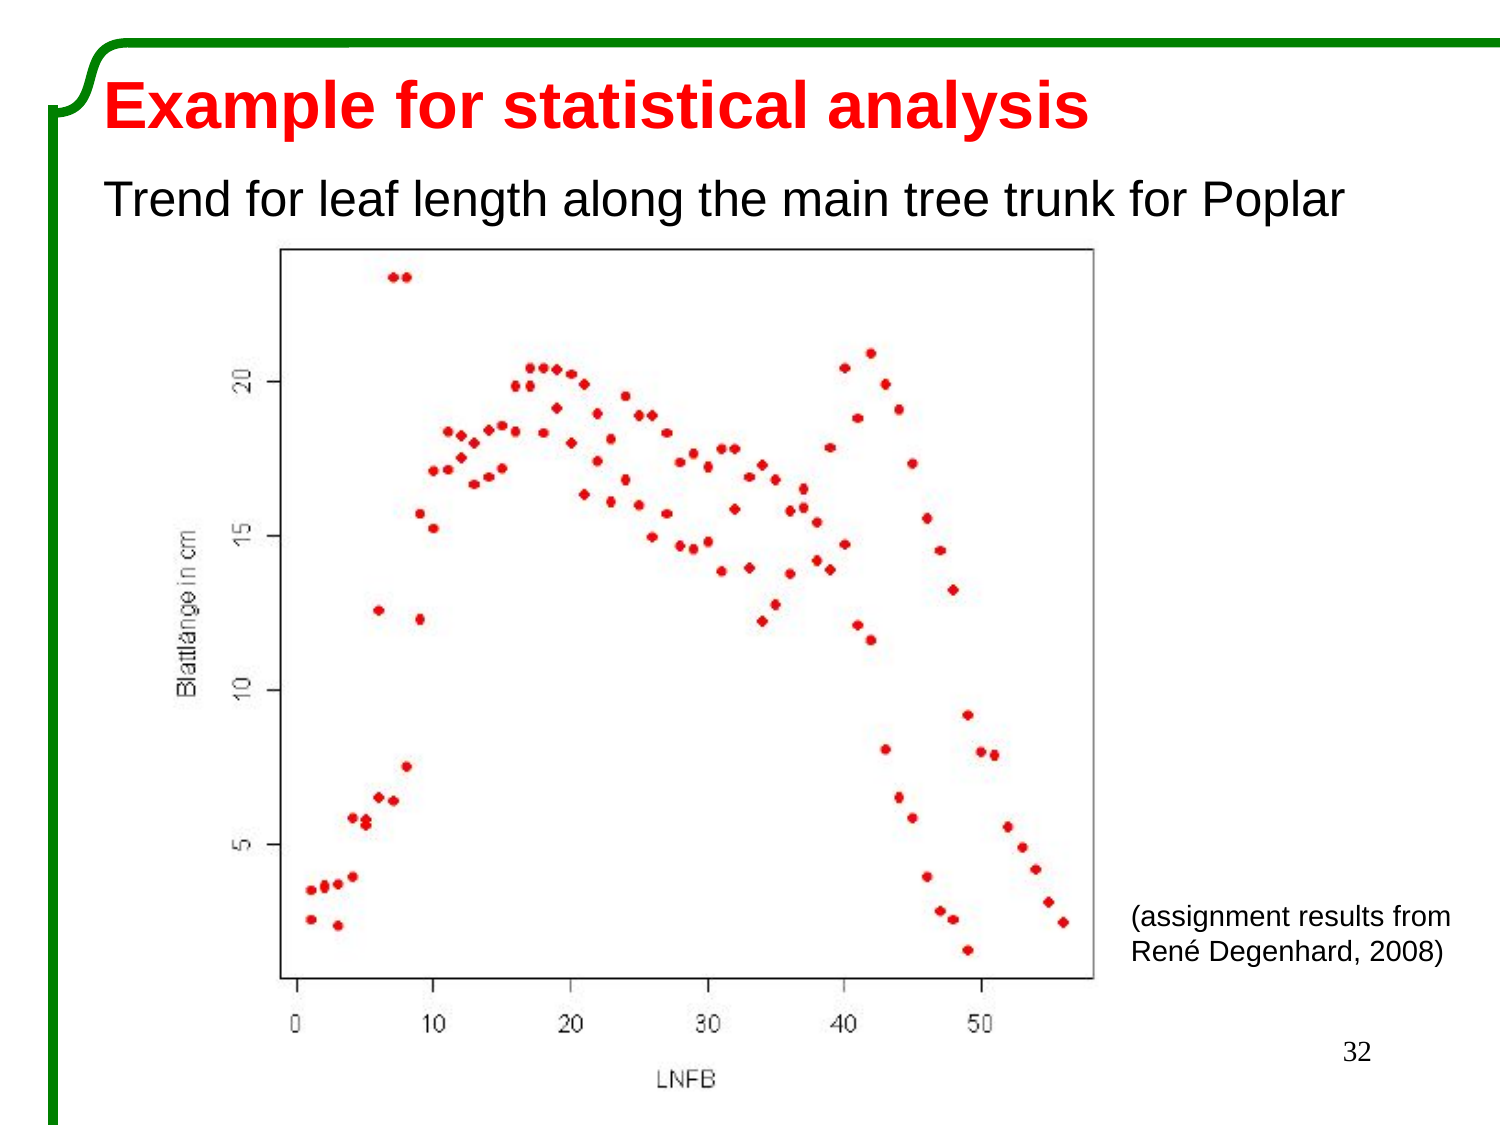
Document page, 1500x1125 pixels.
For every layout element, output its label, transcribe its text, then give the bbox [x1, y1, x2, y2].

text_box (assignment results from René Degenhard, 2008) [1128, 890, 1483, 975]
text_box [55, 40, 126, 116]
picture [159, 225, 1128, 1101]
text_box Example for statistical analysis Trend for leaf length along the main tree trunk for Poplar [88, 54, 1447, 235]
slide_number 32 [1128, 1025, 1388, 1100]
